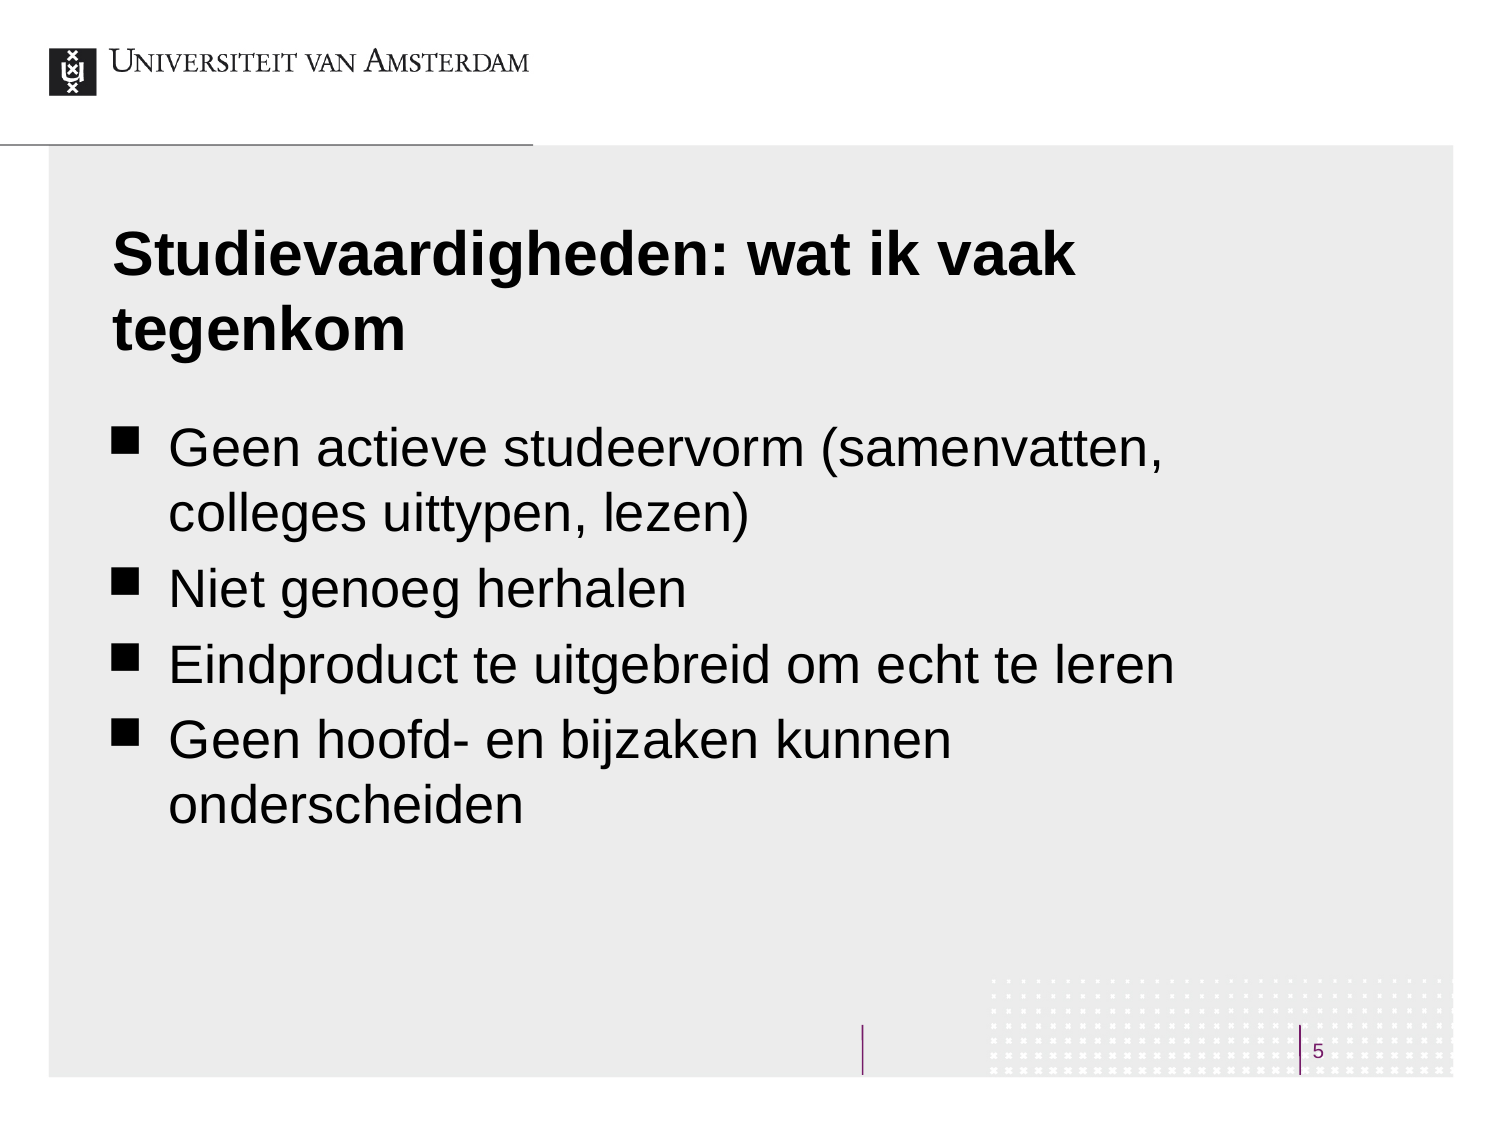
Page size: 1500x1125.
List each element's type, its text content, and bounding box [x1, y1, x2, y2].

title Studievaardigheden: wat ik vaak tegenkom [112, 212, 1325, 350]
picture [0, 0, 1500, 1125]
list Geen actieve studeervorm (samenvatten, colleges uittypen, lezen) Niet genoeg herhalen Eindproduct te uitgebreid om echt te leren Geen hoofd- en bijzaken kunnen onderscheiden [112, 412, 1325, 963]
slide_number 5 [1312, 1037, 1400, 1103]
